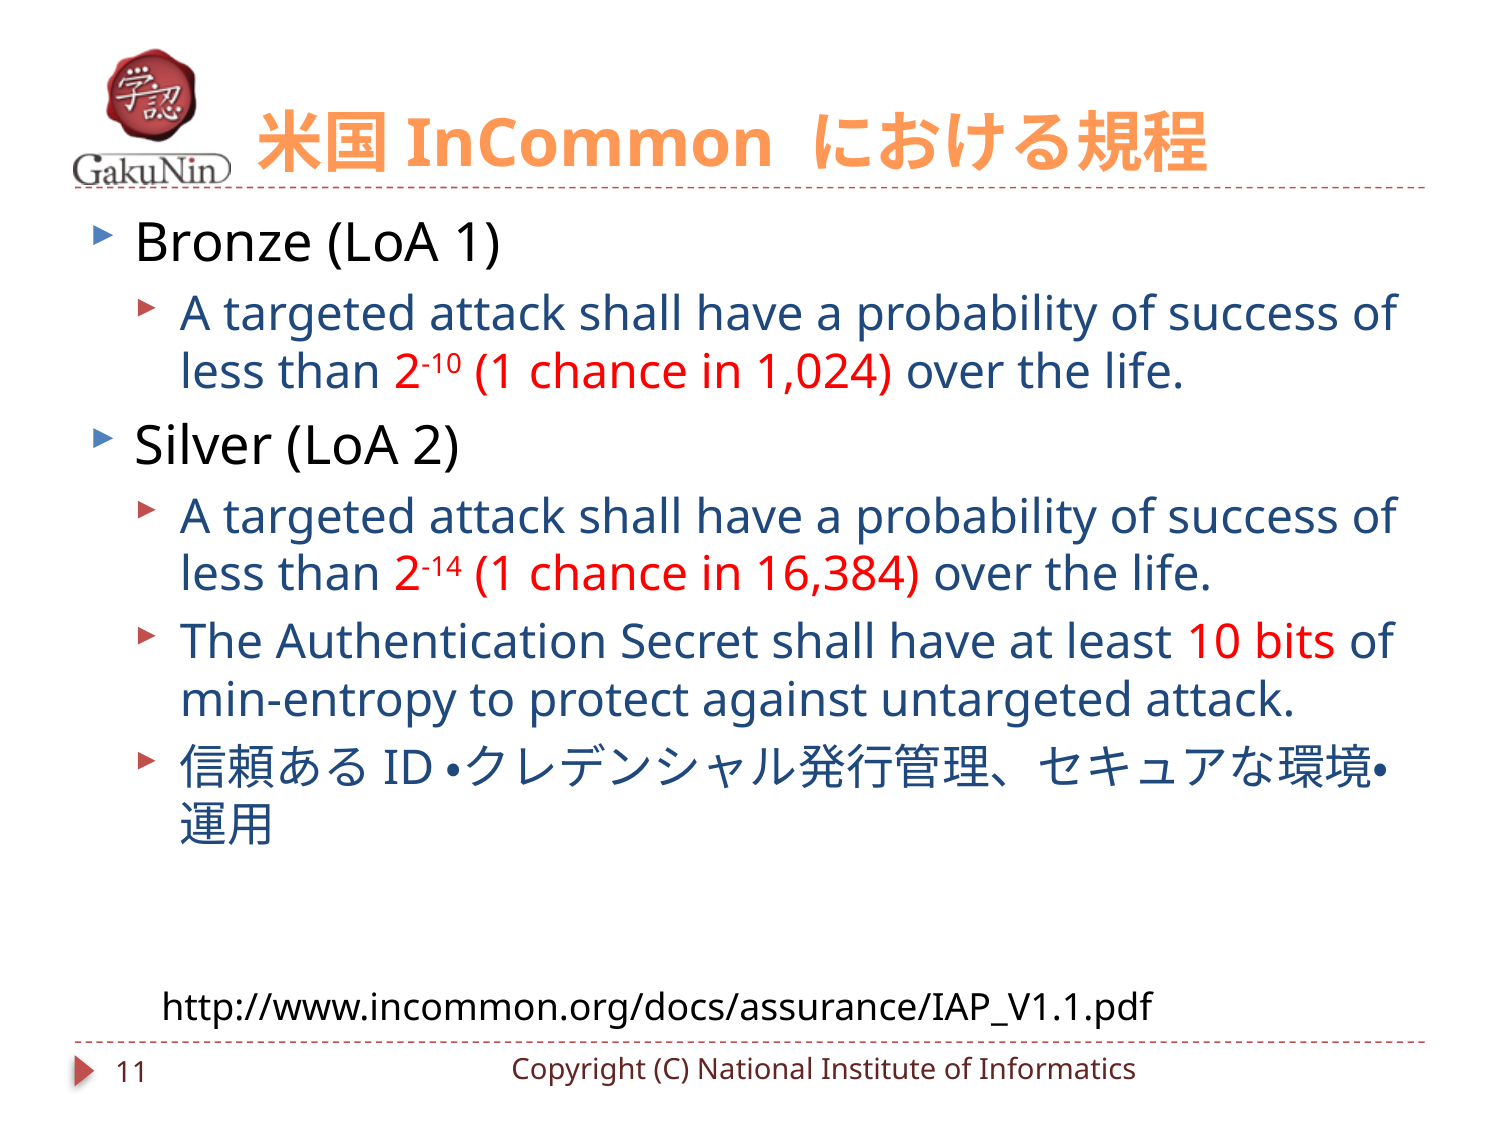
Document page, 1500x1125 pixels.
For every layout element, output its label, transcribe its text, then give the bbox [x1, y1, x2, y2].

list Bronze (LoA 1) A targeted attack shall have a probability of success of less than 2-10 (1 chance in 1,024) over the life. Silver (LoA 2) A targeted attack shall have a probability of success of less than 2-14 (1 chance in 16,384) over the life. The Authentication Secret shall have at least 10 bits of min-entropy to protect against untargeted attack. 信頼あるID・クレデンシャル発行管理、セキュアな環境・運用 [75, 200, 1425, 1010]
text_box http://www.incommon.org/docs/assurance/IAP_V1.1.pdf [146, 975, 1169, 1036]
title 米国InCommon における規程 [242, 24, 1425, 188]
picture [73, 36, 231, 185]
slide_number 11 [100, 1042, 313, 1103]
footer Copyright (C) National Institute of Informatics [336, 1042, 1152, 1103]
